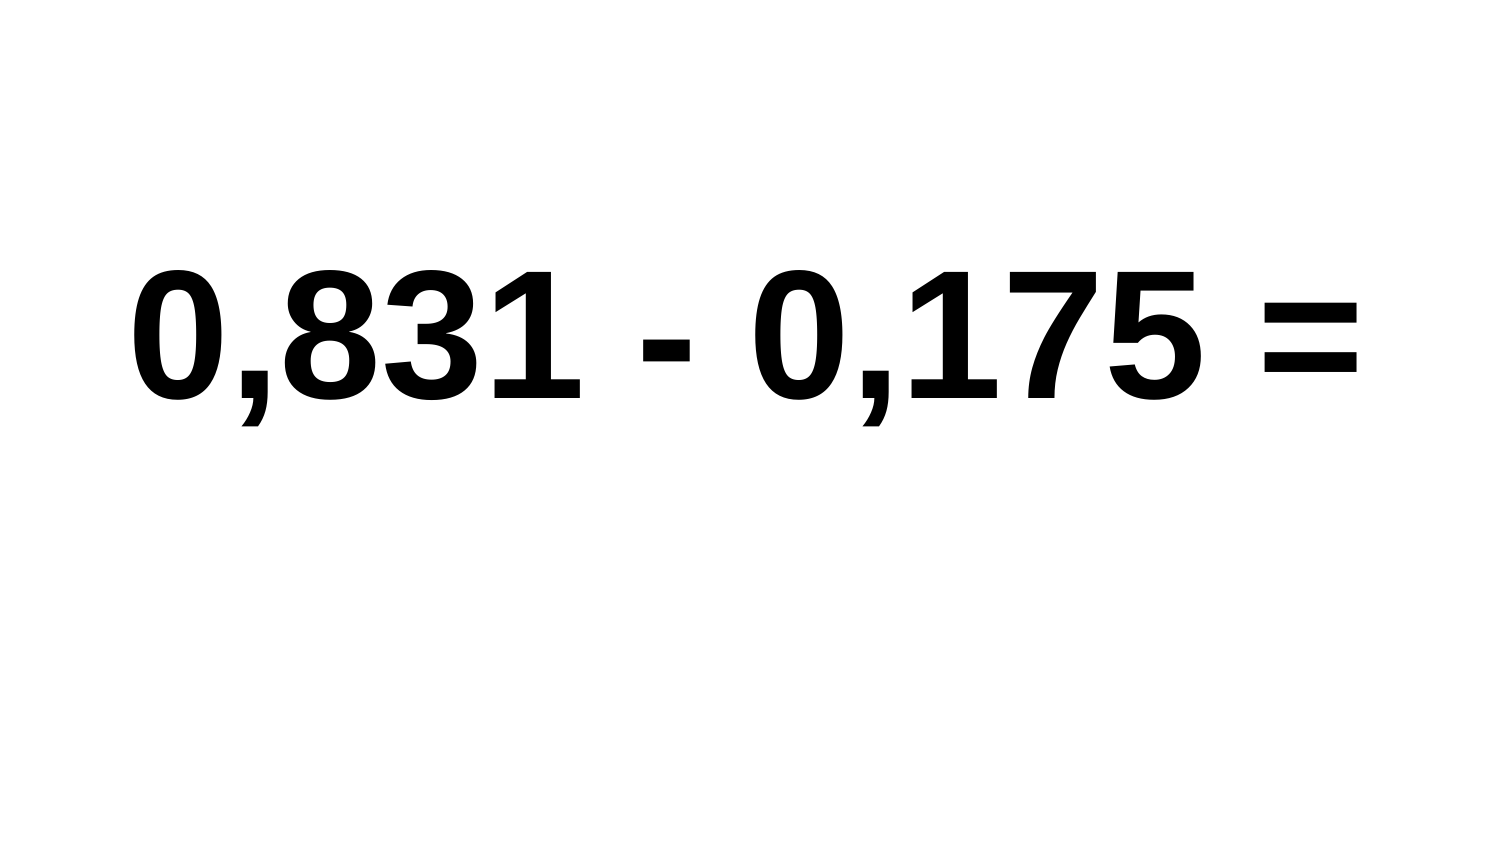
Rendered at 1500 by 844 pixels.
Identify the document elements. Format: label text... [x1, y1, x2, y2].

text_box 0,831 - 0,175 = [112, 259, 1388, 450]
